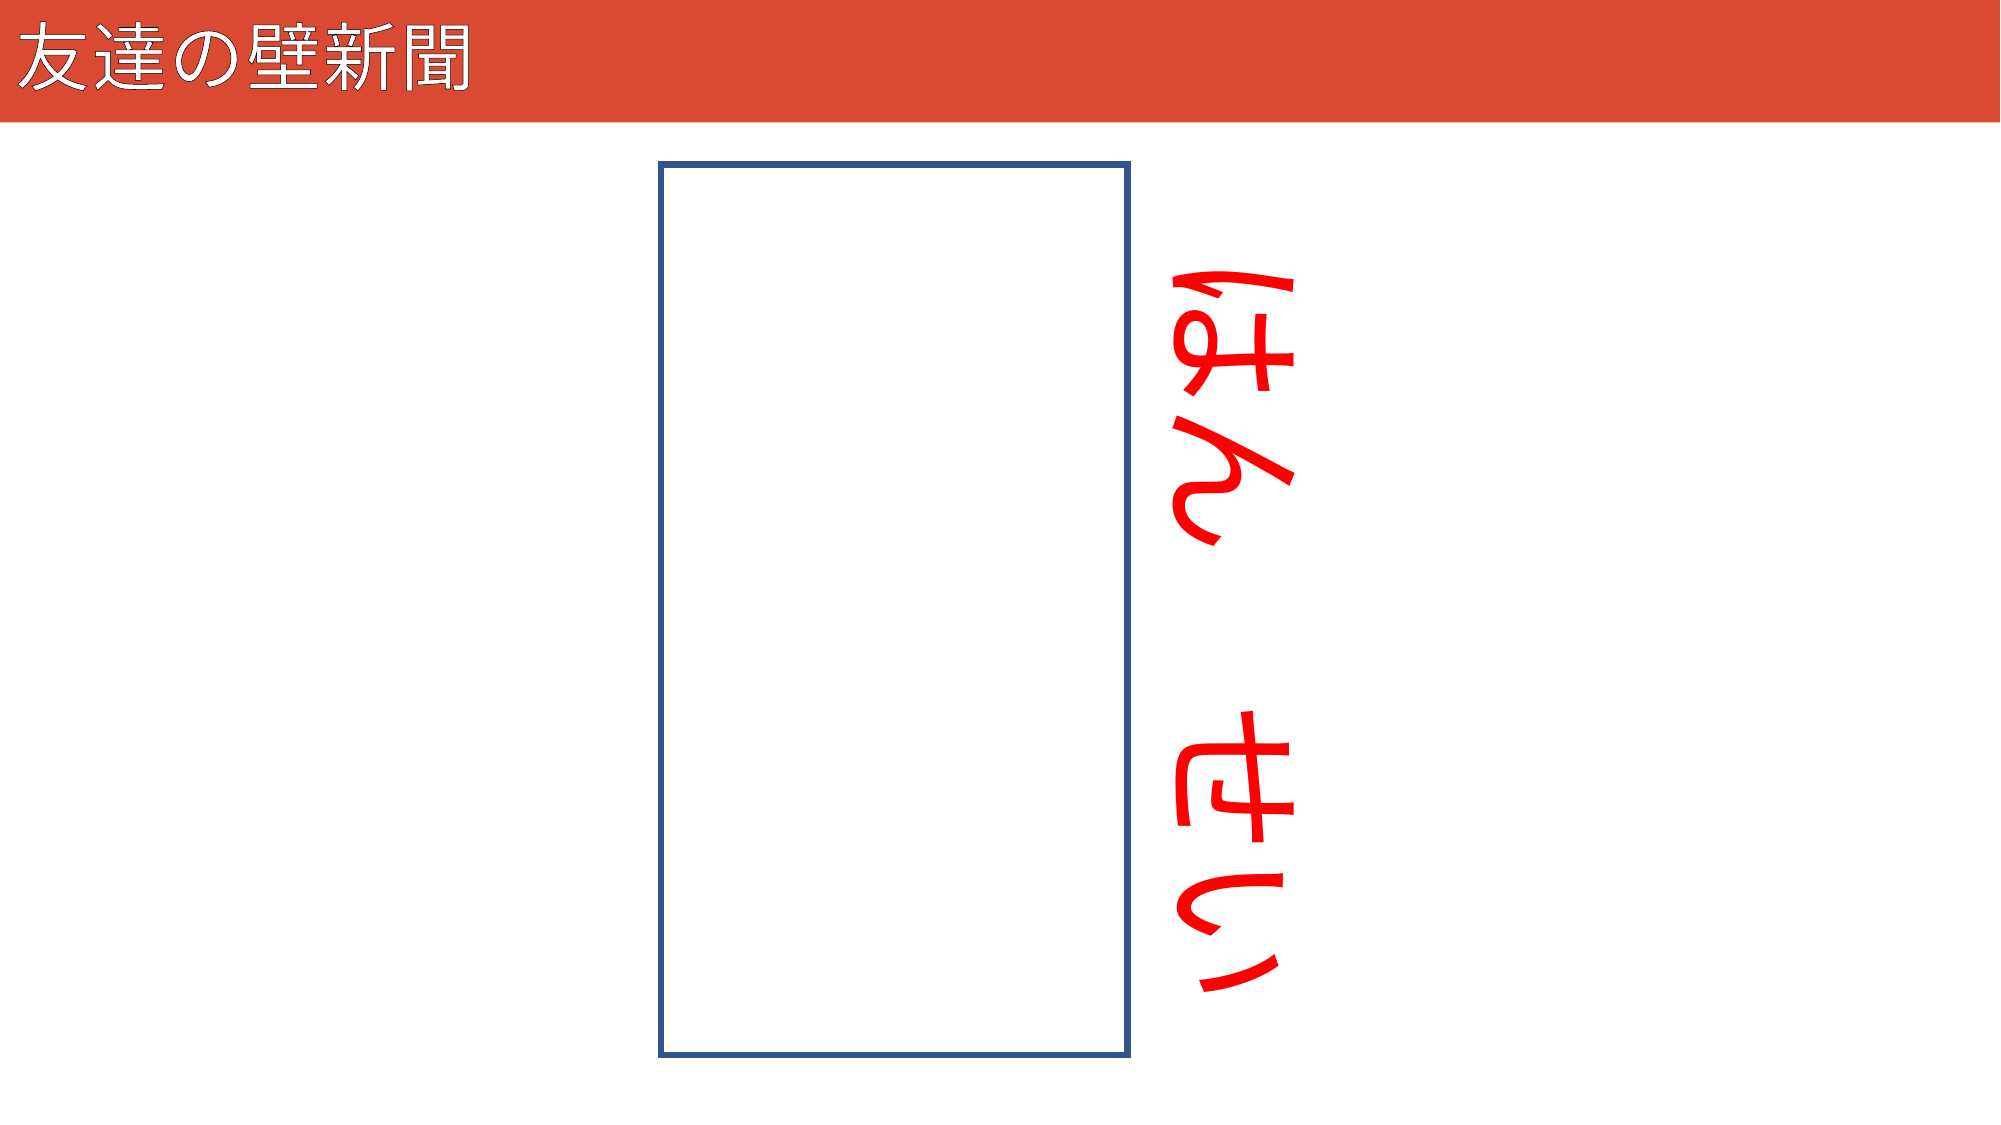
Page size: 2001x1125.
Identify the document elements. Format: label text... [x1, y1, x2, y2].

slide_number 48 [1712, 0, 2000, 123]
title 友達の壁新聞 [0, 0, 1712, 123]
text_box [660, 163, 1129, 1056]
text_box はん せい [1129, 239, 1337, 1012]
text_box 反省 [616, 195, 1152, 1125]
